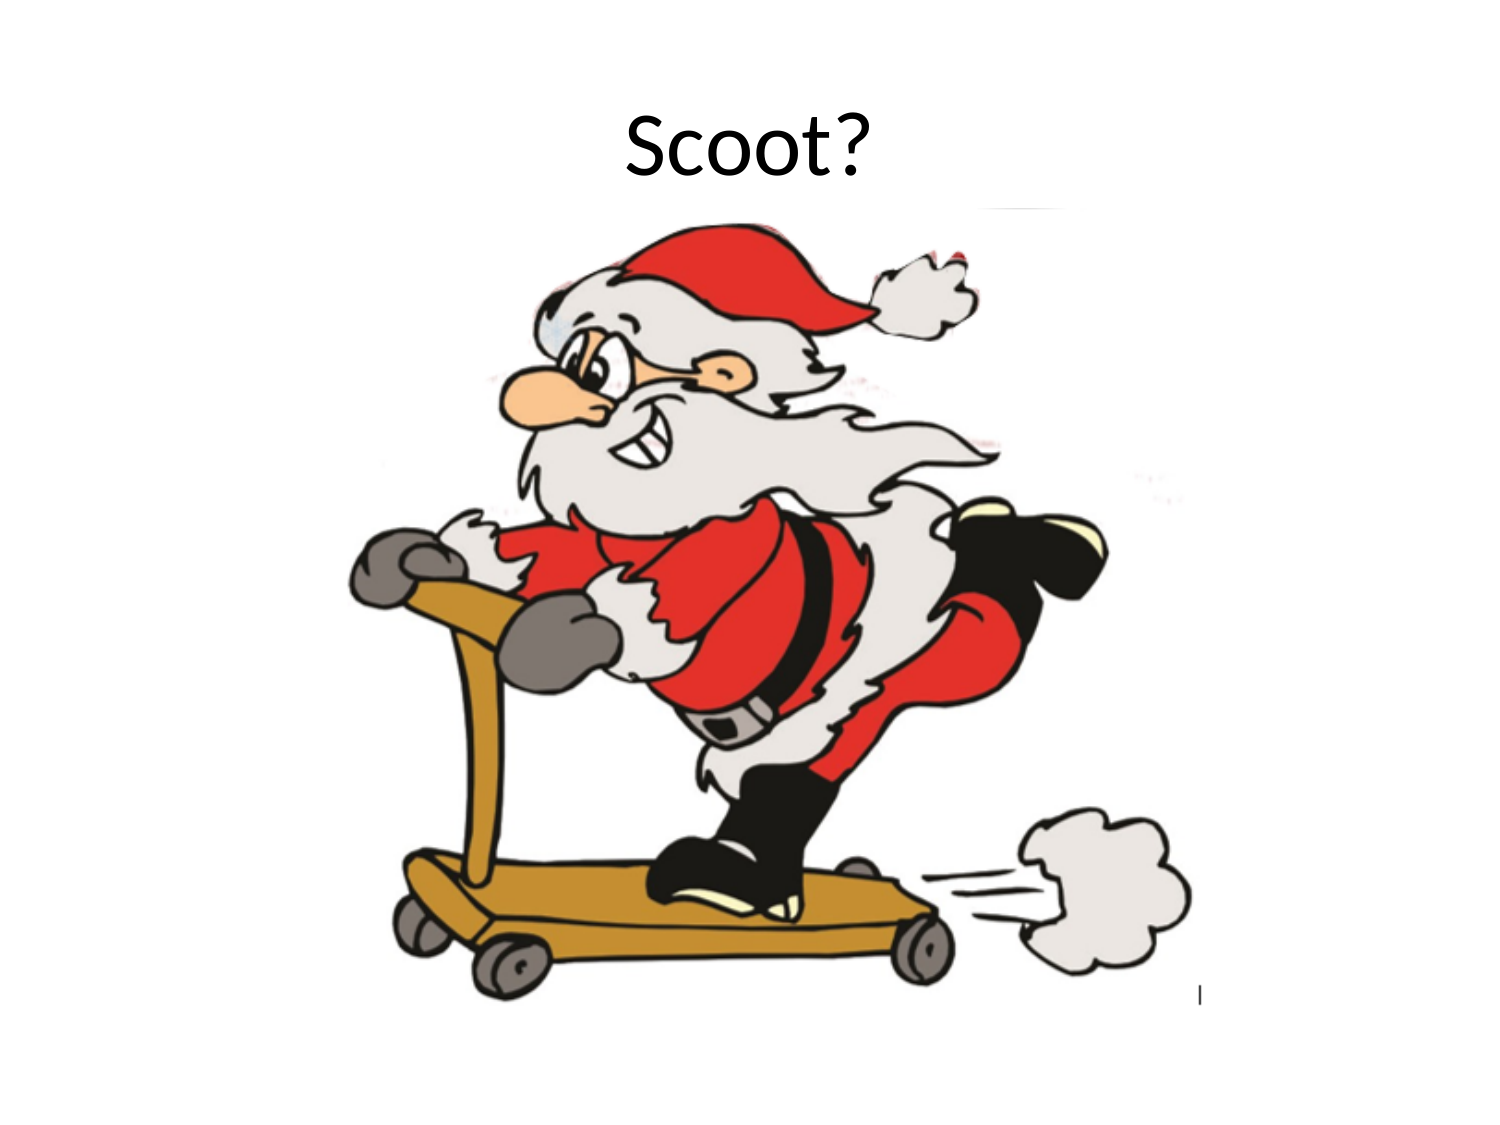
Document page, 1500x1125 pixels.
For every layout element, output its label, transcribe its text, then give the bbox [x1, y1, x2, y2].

title Scoot? [74, 44, 1426, 233]
picture [312, 207, 1223, 1023]
